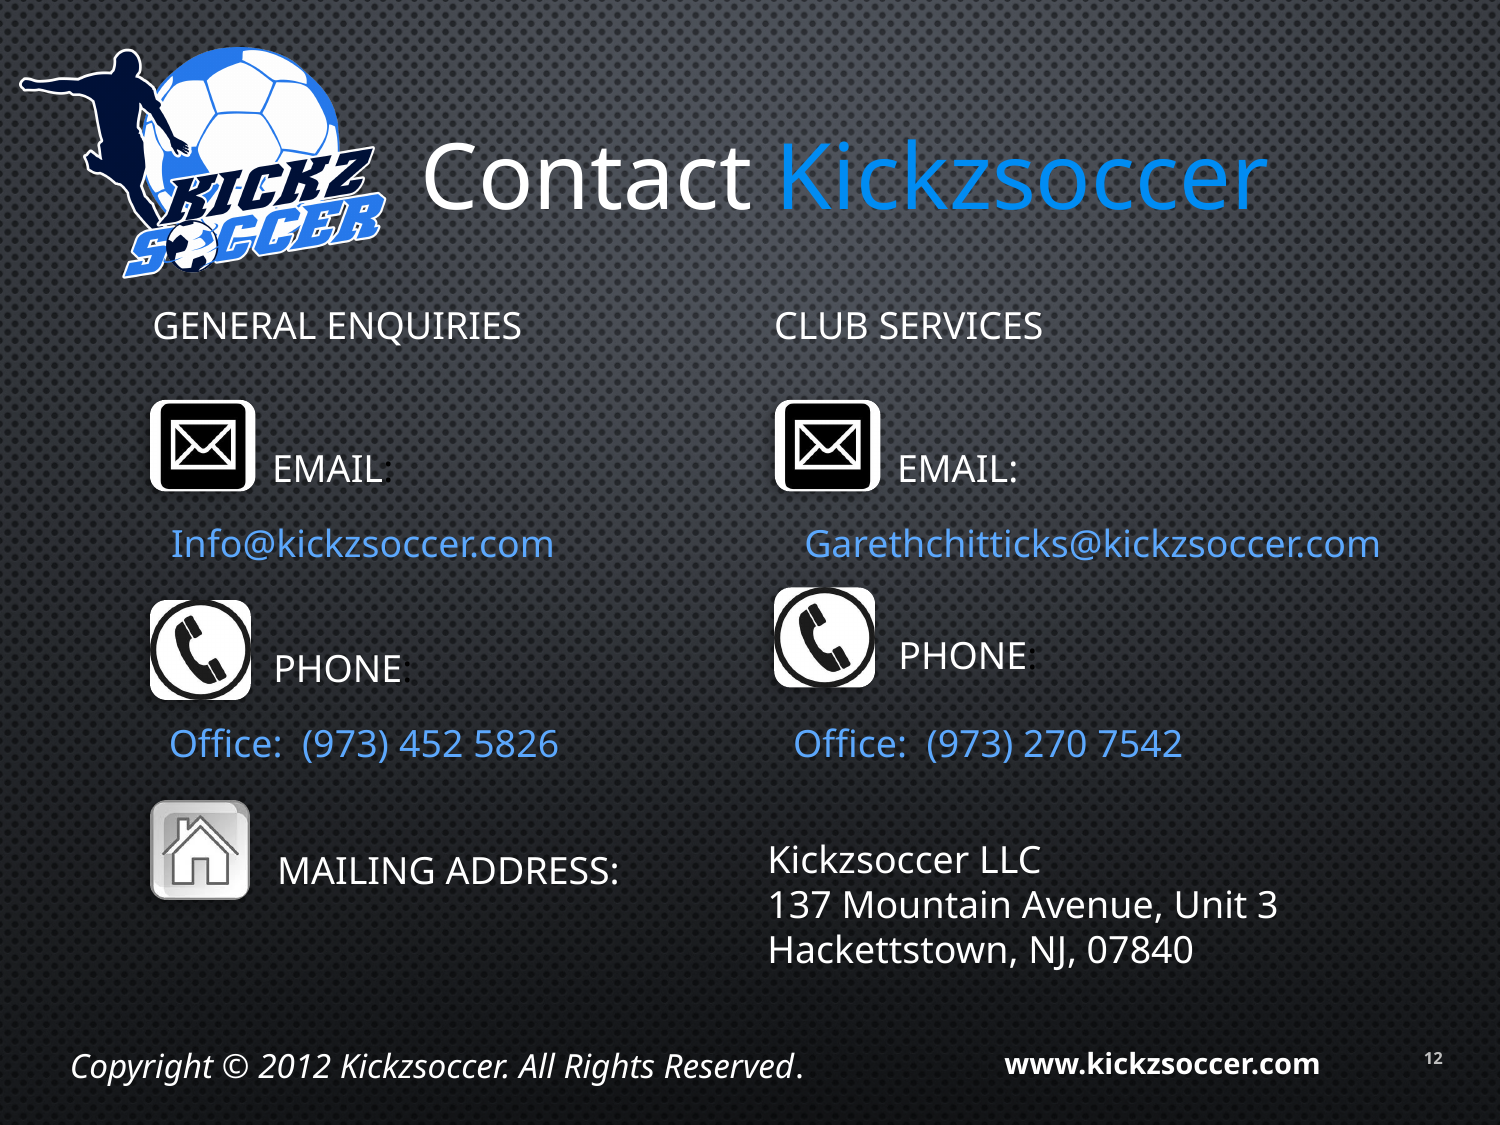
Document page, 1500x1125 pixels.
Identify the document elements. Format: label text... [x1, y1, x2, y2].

text_box Kickzsoccer LLC 137 Mountain Avenue, Unit 3 Hackettstown, NJ, 07840 [760, 828, 1500, 979]
picture [773, 587, 876, 688]
text_box Info@kickzsoccer.com [163, 512, 564, 573]
picture [149, 399, 256, 492]
picture [149, 799, 251, 901]
slide_number 12 [1357, 1007, 1459, 1112]
text_box CLUB SERVICES [766, 294, 1052, 355]
text_box MAILING ADDRESS: [269, 839, 638, 900]
text_box Contact Kickzsoccer [412, 110, 1388, 235]
text_box GENERAL ENQUIRIES [145, 294, 531, 355]
text_box Office: (973) 270 7542 [785, 712, 1192, 773]
picture [774, 399, 881, 492]
text_box PHONE: [265, 637, 420, 698]
text_box Garethchitticks@kickzsoccer.com [796, 512, 1390, 573]
text_box www.kickzsoccer.com [996, 1037, 1329, 1088]
text_box EMAIL: [264, 437, 411, 498]
picture [149, 599, 252, 701]
picture [18, 47, 387, 279]
text_box Copyright © 2012 Kickzsoccer. All Rights Reserved. [62, 1037, 812, 1093]
text_box EMAIL: [889, 437, 1036, 498]
text_box Office: (973) 452 5826 [161, 712, 568, 773]
text_box PHONE: [890, 624, 1045, 685]
